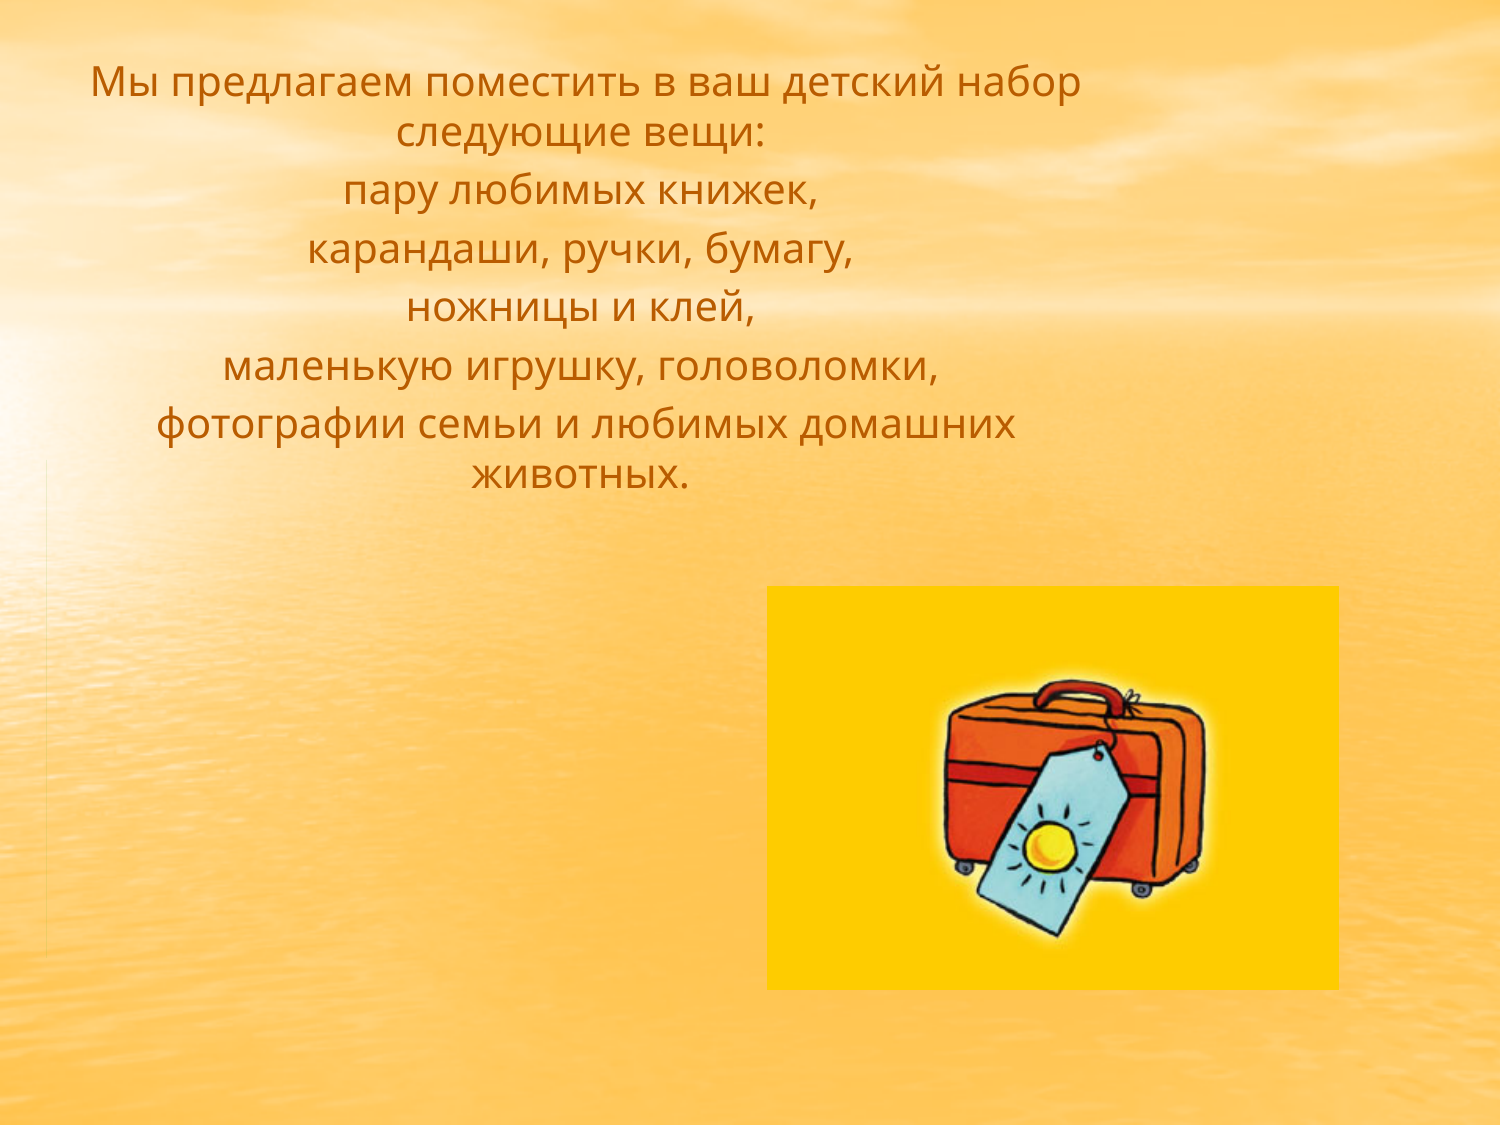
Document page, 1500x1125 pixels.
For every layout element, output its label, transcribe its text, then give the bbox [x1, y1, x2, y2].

picture [767, 586, 1339, 990]
subtitle Мы предлагаем поместить в ваш детский набор следующие вещи: пару любимых книжек, карандаши, ручки, бумагу, ножницы и клей, маленькую игрушку, головоломки, фотографии семьи и любимых домашних животных. [60, 47, 1112, 473]
